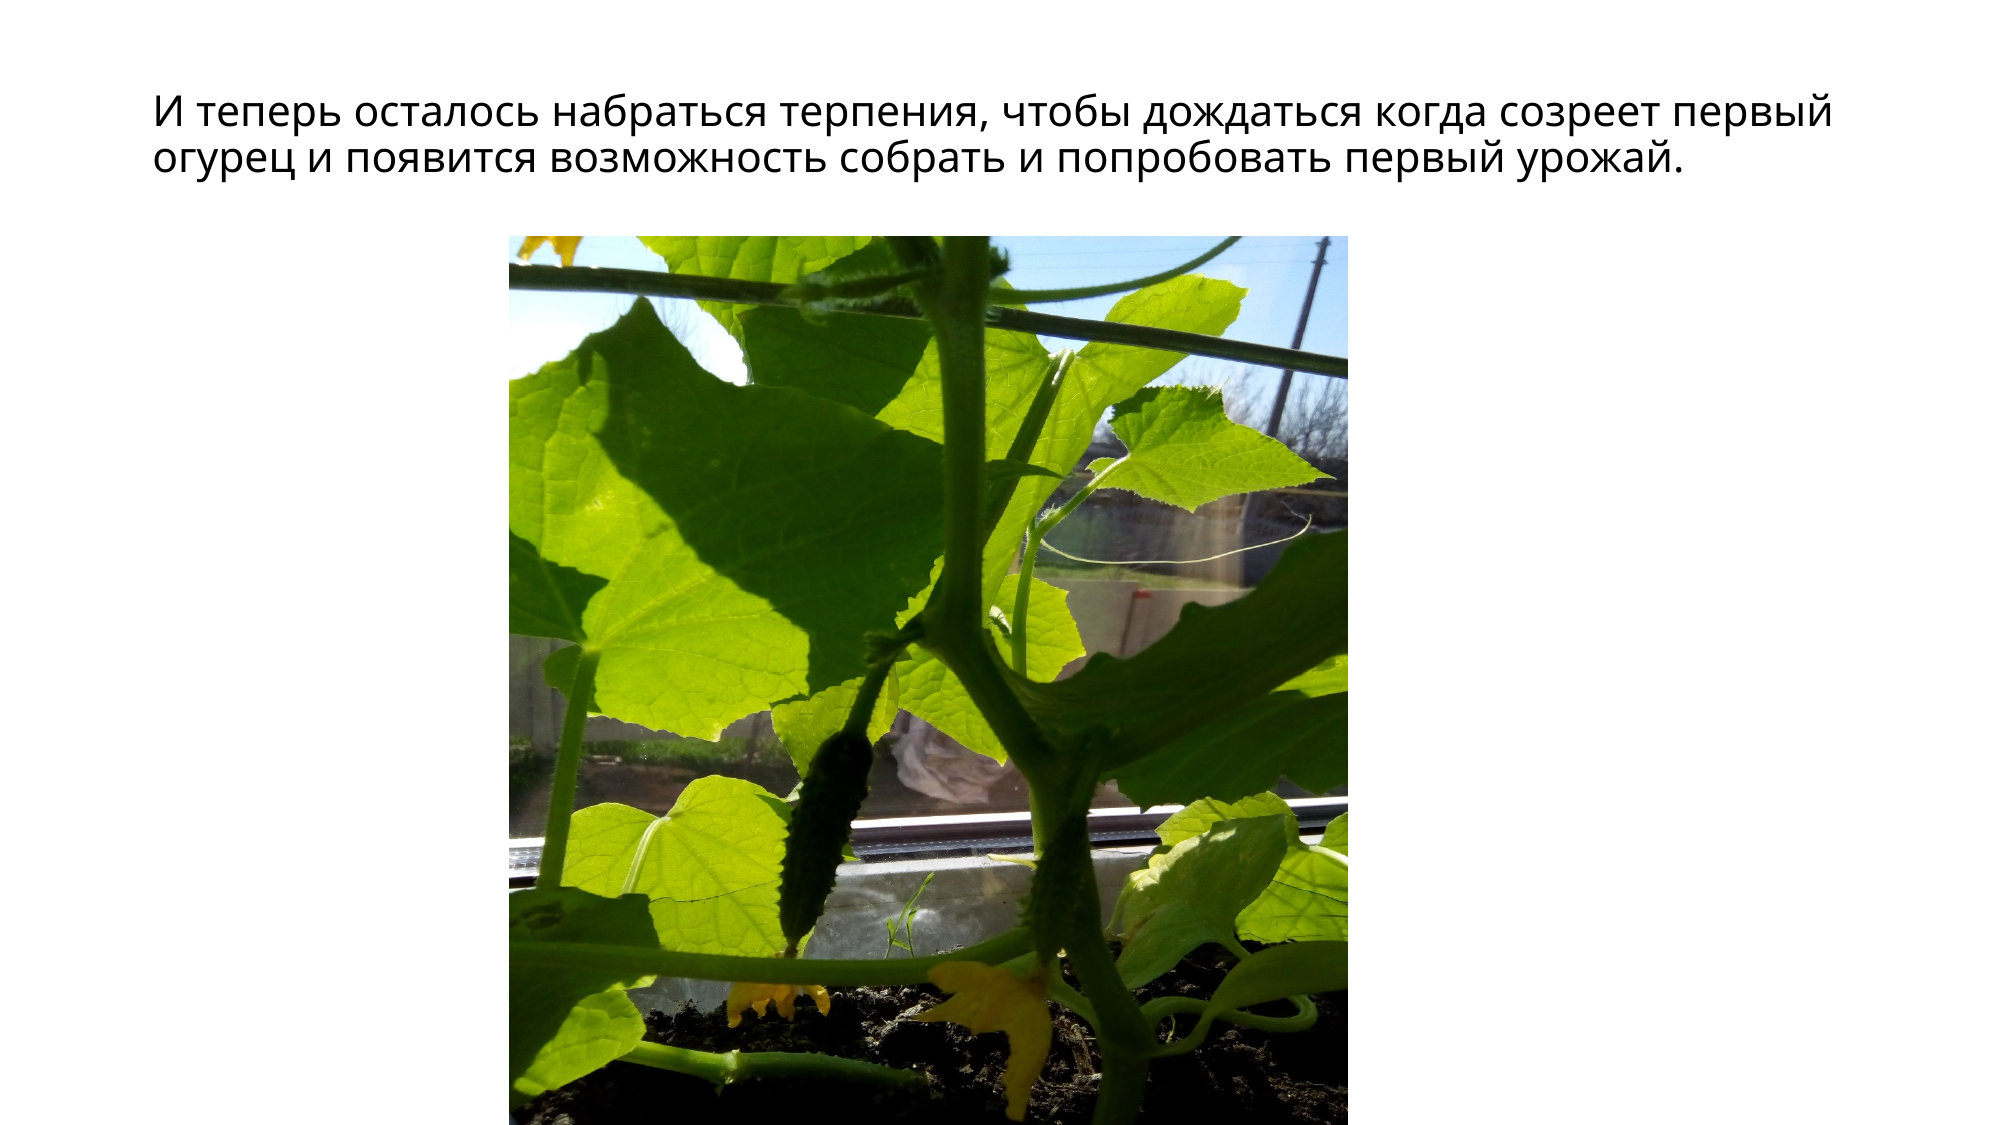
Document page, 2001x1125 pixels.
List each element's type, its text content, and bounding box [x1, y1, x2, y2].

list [509, 236, 1348, 1125]
title И теперь осталось набраться терпения, чтобы дождаться когда созреет первый огурец и появится возможность собрать и попробовать первый урожай. [137, 59, 1863, 212]
